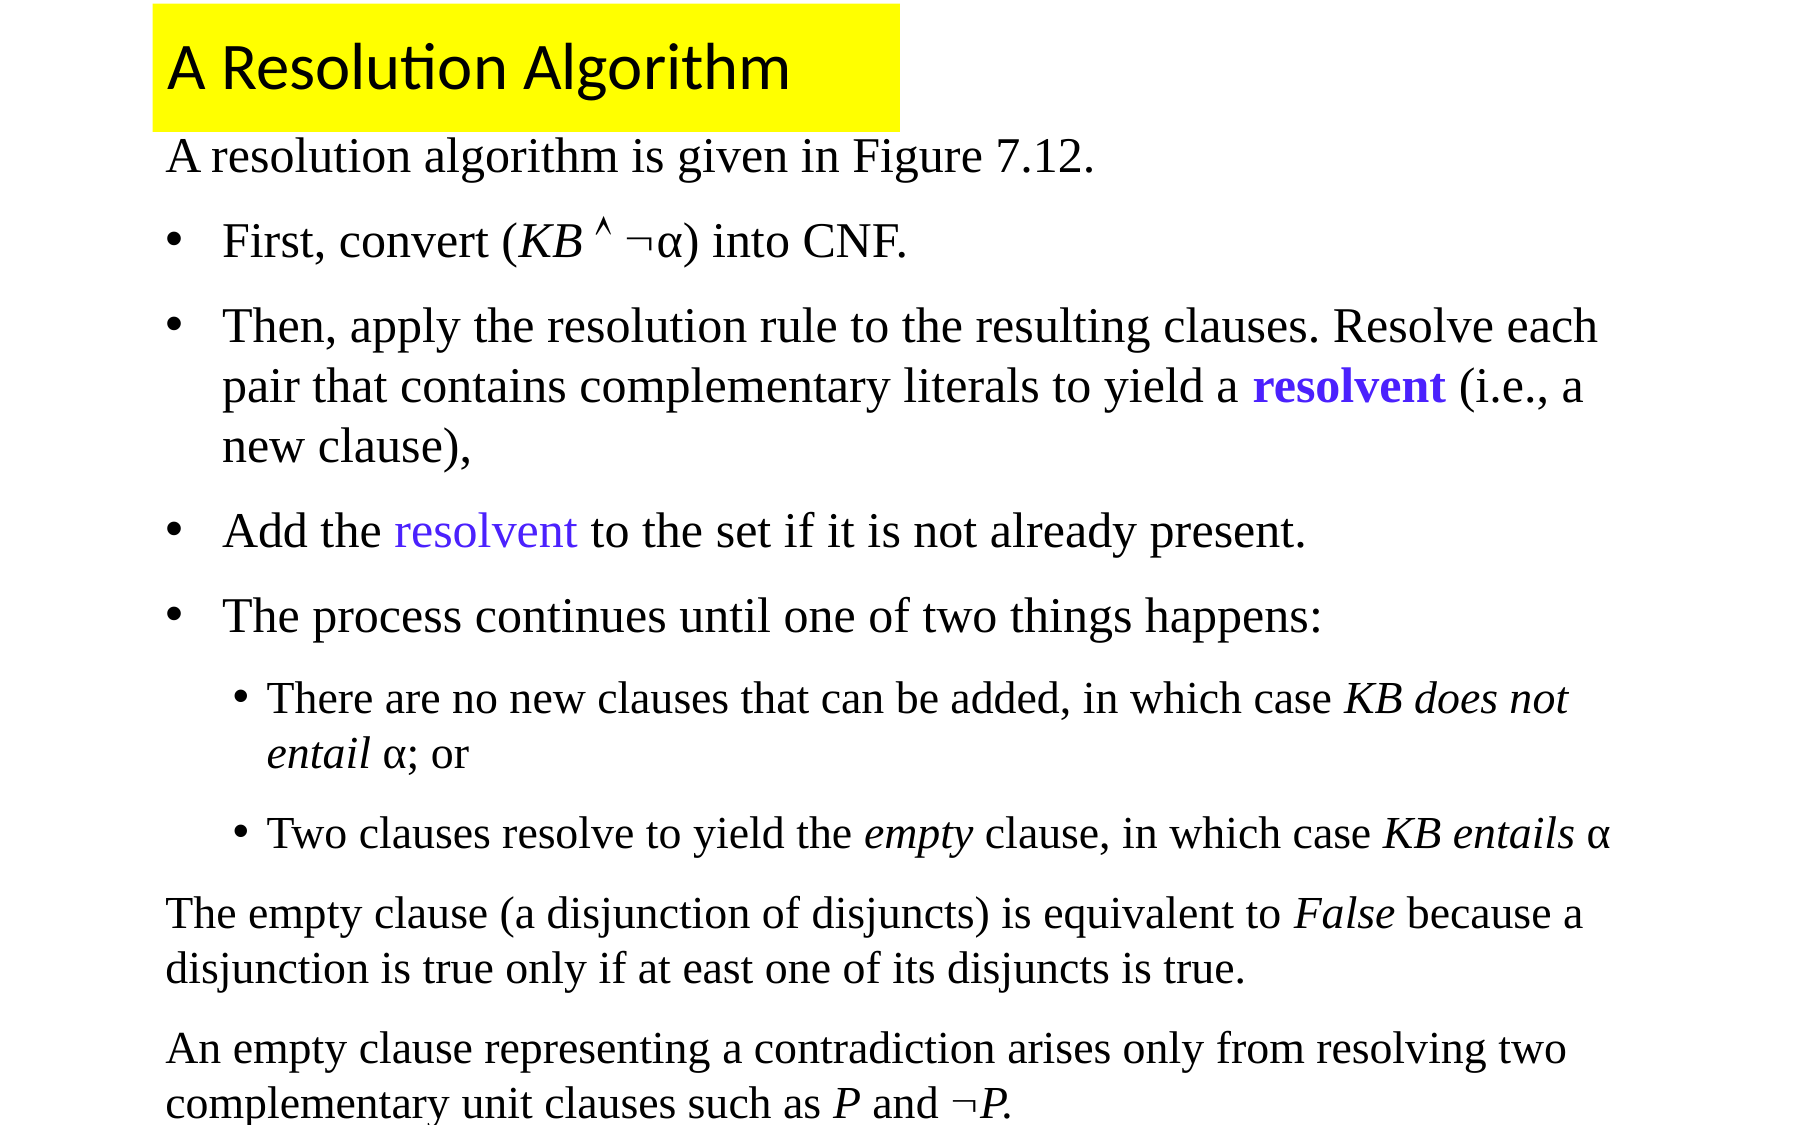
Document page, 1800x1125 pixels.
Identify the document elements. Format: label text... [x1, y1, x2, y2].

title A Resolution Algorithm [152, 3, 900, 115]
list A resolution algorithm is given in Figure 7.12. First, convert (KB  α) into CNF. Then, apply the resolution rule to the resulting clauses. Resolve each pair that contains complementary literals to yield a resolvent (i.e., a new clause), Add the resolvent to the set if it is not already present. The process continues until one of two things happens: There are no new clauses that can be added, in which case KB does not entail α; or Two clauses resolve to yield the empty clause, in which case KB entails α The empty clause (a disjunction of disjuncts) is equivalent to False because a disjunction is true only if at east one of its disjuncts is true. An empty clause representing a contradiction arises only from resolving two complementary unit clauses such as P and P. [150, 115, 1650, 1125]
